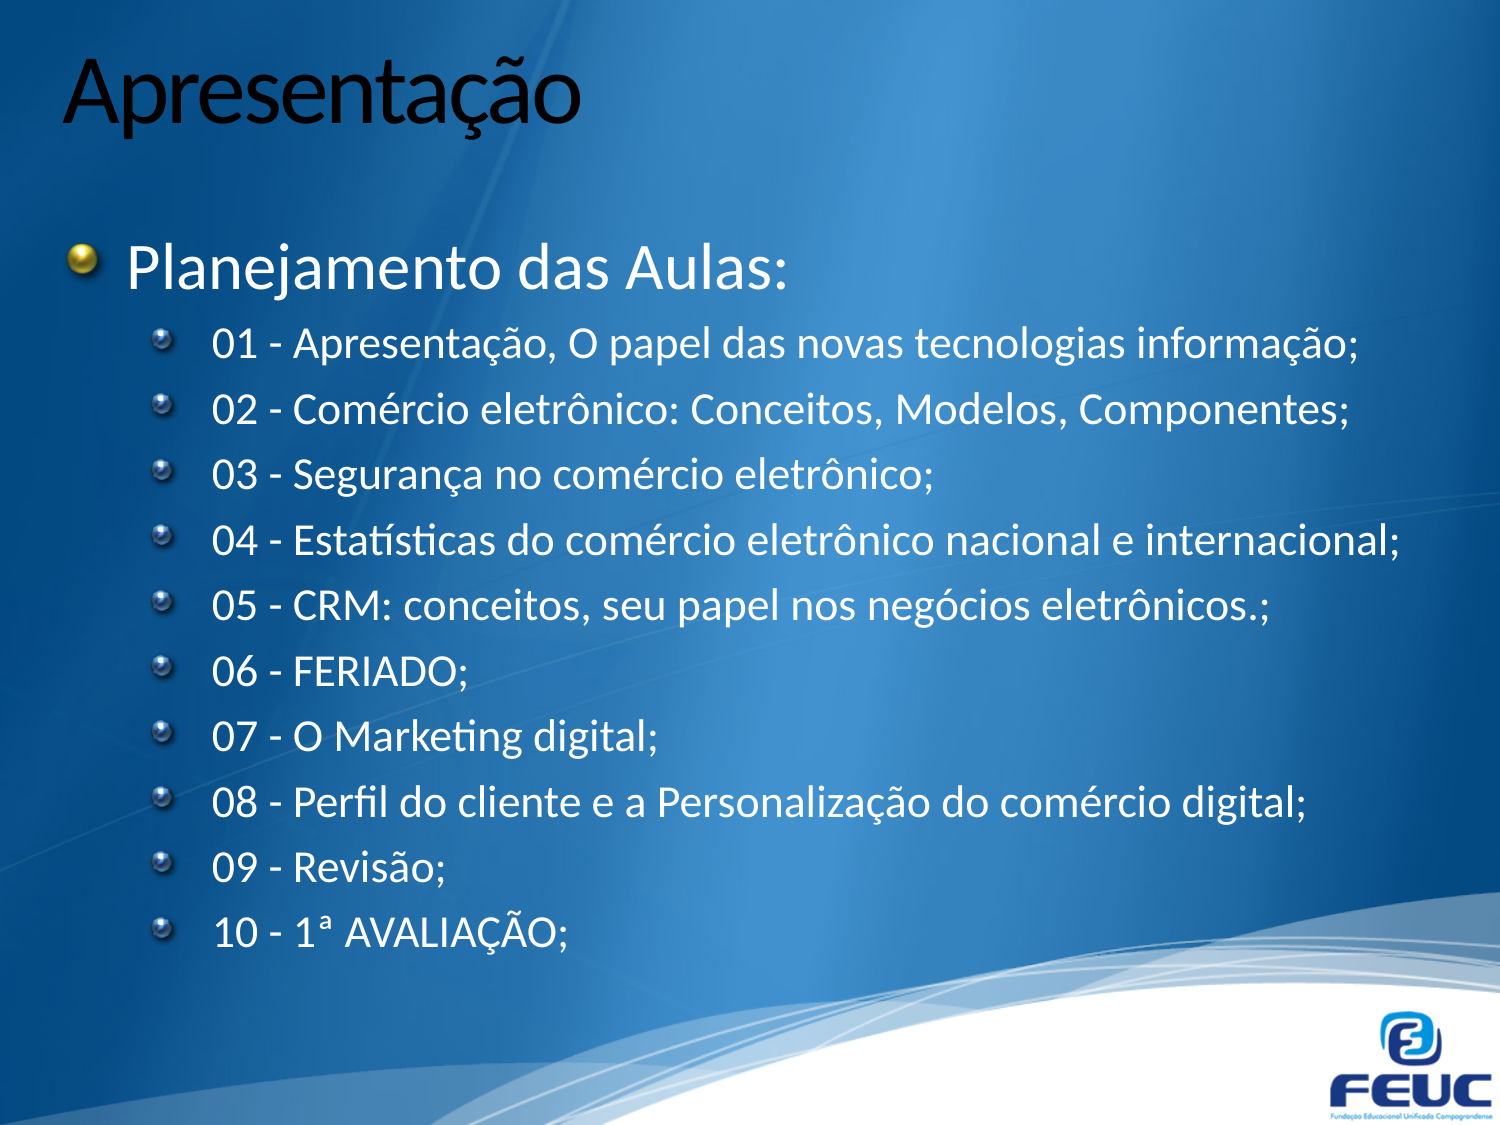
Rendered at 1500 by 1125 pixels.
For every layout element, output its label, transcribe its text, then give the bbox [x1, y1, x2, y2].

title Apresentação [62, 37, 1438, 147]
picture [0, 0, 1500, 1125]
list Planejamento das Aulas: 01 - Apresentação, O papel das novas tecnologias informação; 02 - Comércio eletrônico: Conceitos, Modelos, Componentes; 03 - Segurança no comércio eletrônico; 04 - Estatísticas do comércio eletrônico nacional e internacional; 05 - CRM: conceitos, seu papel nos negócios eletrônicos.; 06 - FERIADO; 07 - O Marketing digital; 08 - Perfil do cliente e a Personalização do comércio digital; 09 - Revisão; 10 - 1ª AVALIAÇÃO; [62, 231, 1438, 973]
